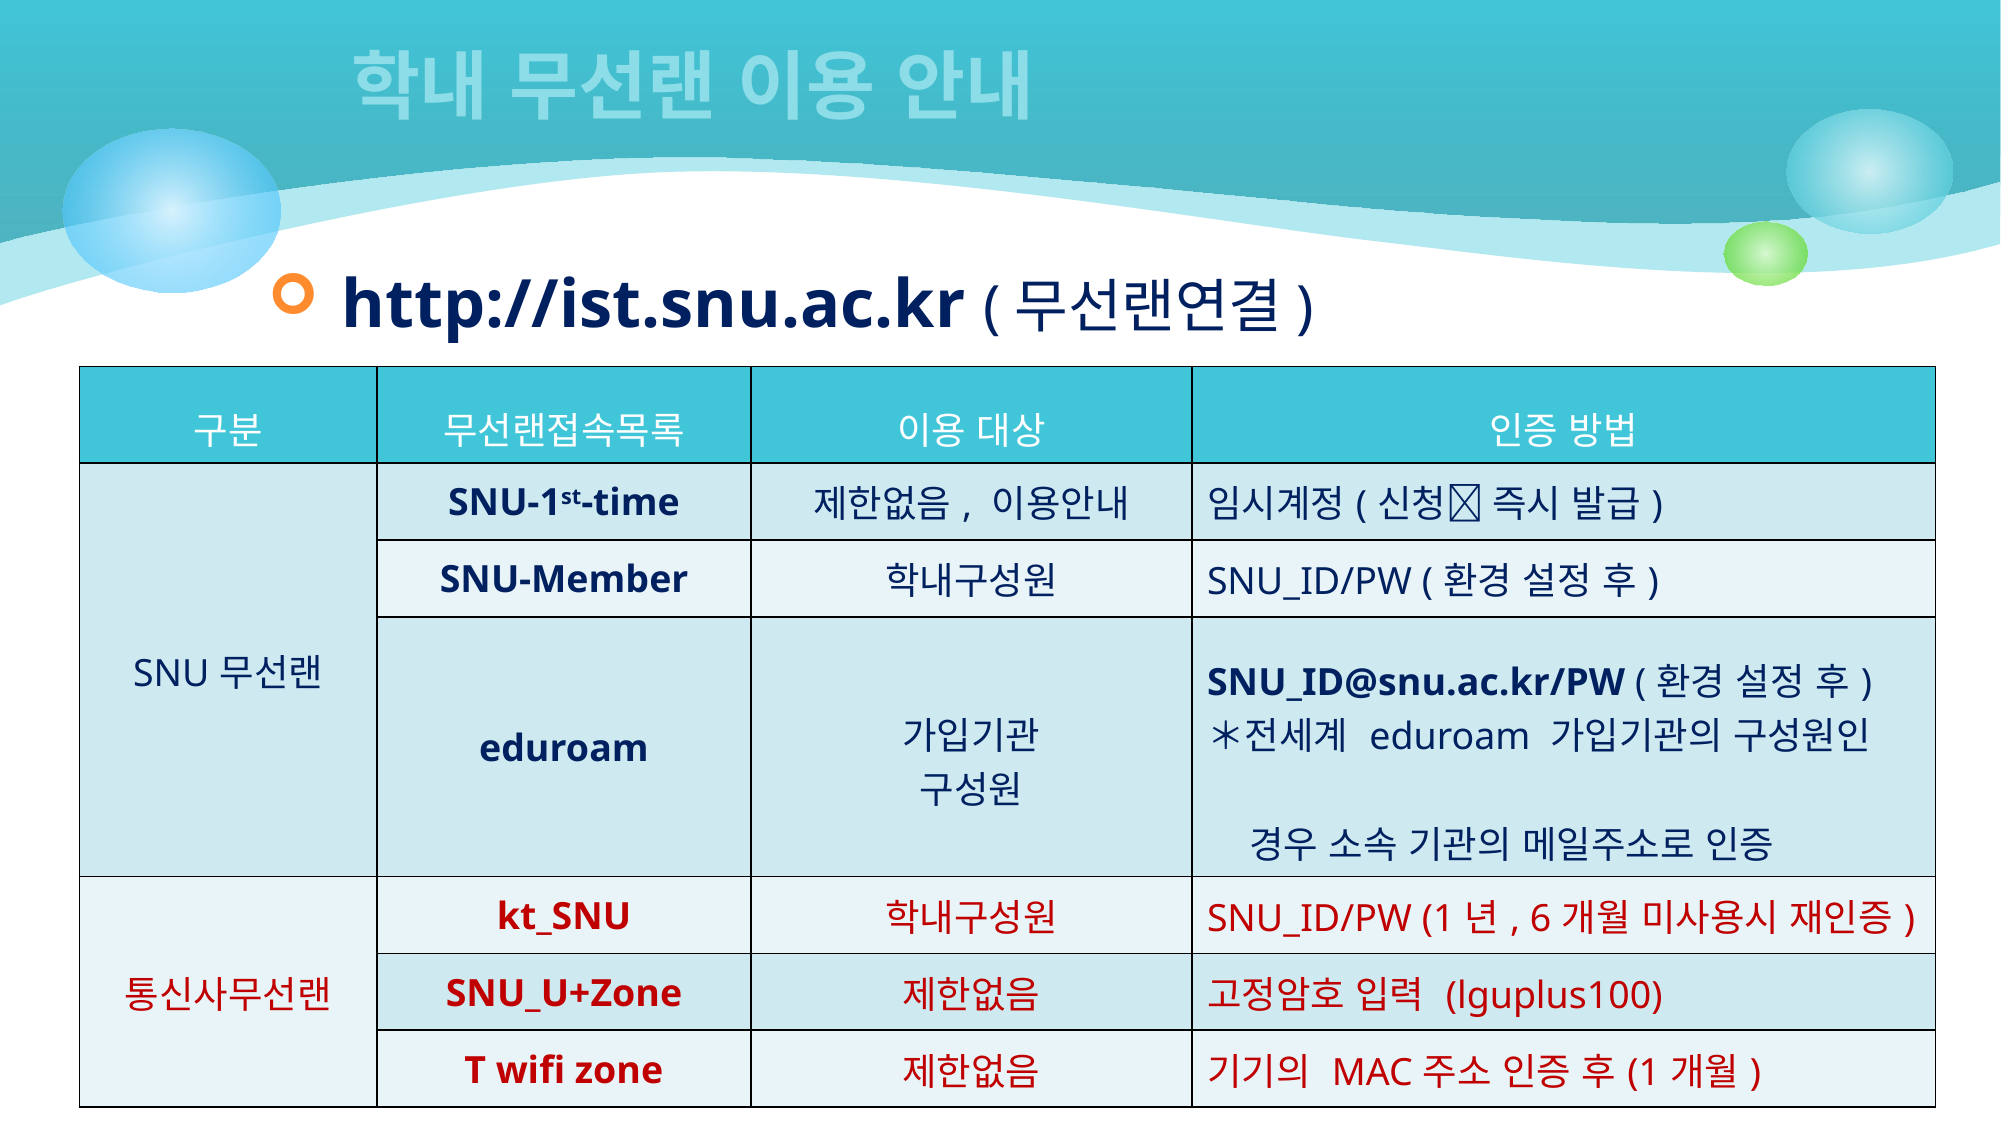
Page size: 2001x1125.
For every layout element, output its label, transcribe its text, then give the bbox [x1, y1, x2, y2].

table_cell 기기의 MAC주소 인증 후(1개월) [1193, 1031, 1935, 1106]
table_cell SNU_U+Zone [378, 954, 750, 1029]
table_cell SNU-Member [378, 541, 750, 616]
table_cell 통신사무선랜 [80, 877, 376, 1106]
title 학내 무선랜 이용 안내 [79, 0, 1307, 194]
table_cell SNU-1st-time [378, 464, 750, 539]
list http://ist.snu.ac.kr (무선랜연결) [253, 253, 2000, 367]
table_cell eduroam [378, 618, 750, 876]
table_cell 제한없음 [752, 1031, 1191, 1106]
table_cell SNU_ID/PW (환경 설정 후) [1193, 541, 1935, 616]
table_cell 가입기관 구성원 [752, 618, 1191, 876]
table_cell SNU_ID/PW (1년, 6개월 미사용시 재인증) [1193, 877, 1935, 953]
table_cell T wifi zone [378, 1031, 750, 1106]
table_cell 학내구성원 [752, 877, 1191, 953]
table_cell 제한없음, 이용안내 [752, 464, 1191, 539]
table_cell 고정암호 입력 (lguplus100) [1193, 954, 1935, 1029]
table_header 인증 방법 [1193, 367, 1935, 462]
table_cell 학내구성원 [752, 541, 1191, 616]
table_header 구분 [80, 367, 376, 462]
table_cell SNU무선랜 [80, 464, 376, 876]
table_header 이용 대상 [752, 367, 1191, 462]
table_header 무선랜접속목록 [378, 367, 750, 462]
table_cell kt_SNU [378, 877, 750, 953]
table_cell SNU_ID@snu.ac.kr/PW (환경 설정 후) ＊전세계 eduroam 가입기관의 구성원인 경우 소속 기관의 메일주소로 인증 [1193, 618, 1935, 876]
table_cell 임시계정(신청 즉시 발급) [1193, 464, 1935, 539]
table_cell 제한없음 [752, 954, 1191, 1029]
